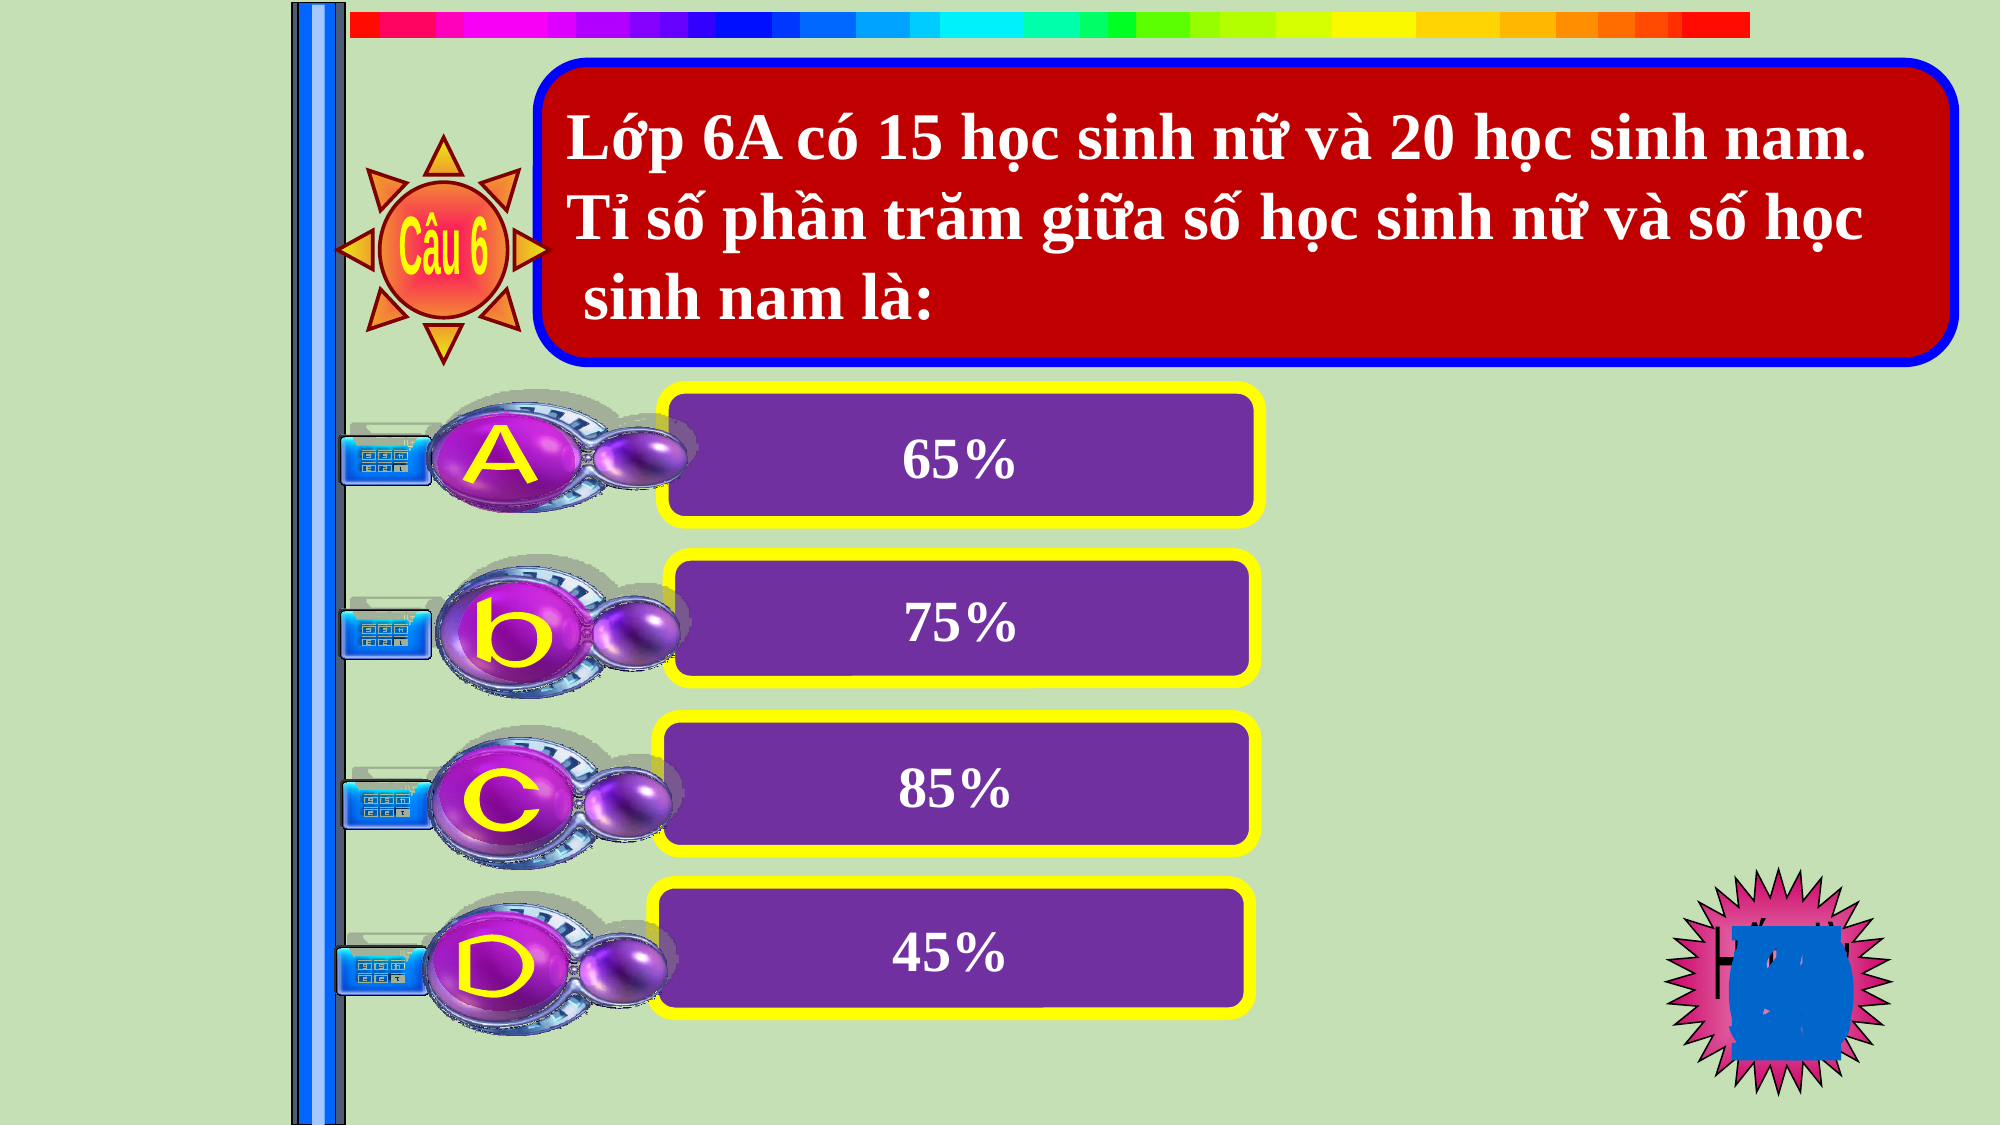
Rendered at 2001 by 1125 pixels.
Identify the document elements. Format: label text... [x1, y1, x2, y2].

text_box [425, 137, 463, 175]
text_box [368, 289, 407, 330]
text_box 75% [692, 554, 1256, 683]
text_box 85% [662, 716, 1256, 852]
text_box [368, 170, 407, 211]
text_box [480, 170, 519, 211]
text_box 65% [666, 387, 1260, 523]
text_box Lớp 6A có 15 học sinh nữ và 20 học sinh nam. Tỉ số phần trăm giữa số học sinh nữ và số học sinh nam là: [537, 62, 1955, 363]
text_box [425, 324, 463, 363]
picture [337, 566, 681, 699]
text_box [480, 289, 519, 330]
picture [339, 737, 673, 870]
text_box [1666, 869, 1892, 1095]
text_box [514, 230, 550, 270]
picture [333, 903, 668, 1036]
picture [349, 12, 909, 38]
text_box [345, 230, 373, 270]
text_box 45% [657, 882, 1250, 1014]
text_box [379, 182, 508, 318]
picture [337, 402, 688, 513]
picture [941, 12, 1751, 38]
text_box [292, 2, 345, 1125]
